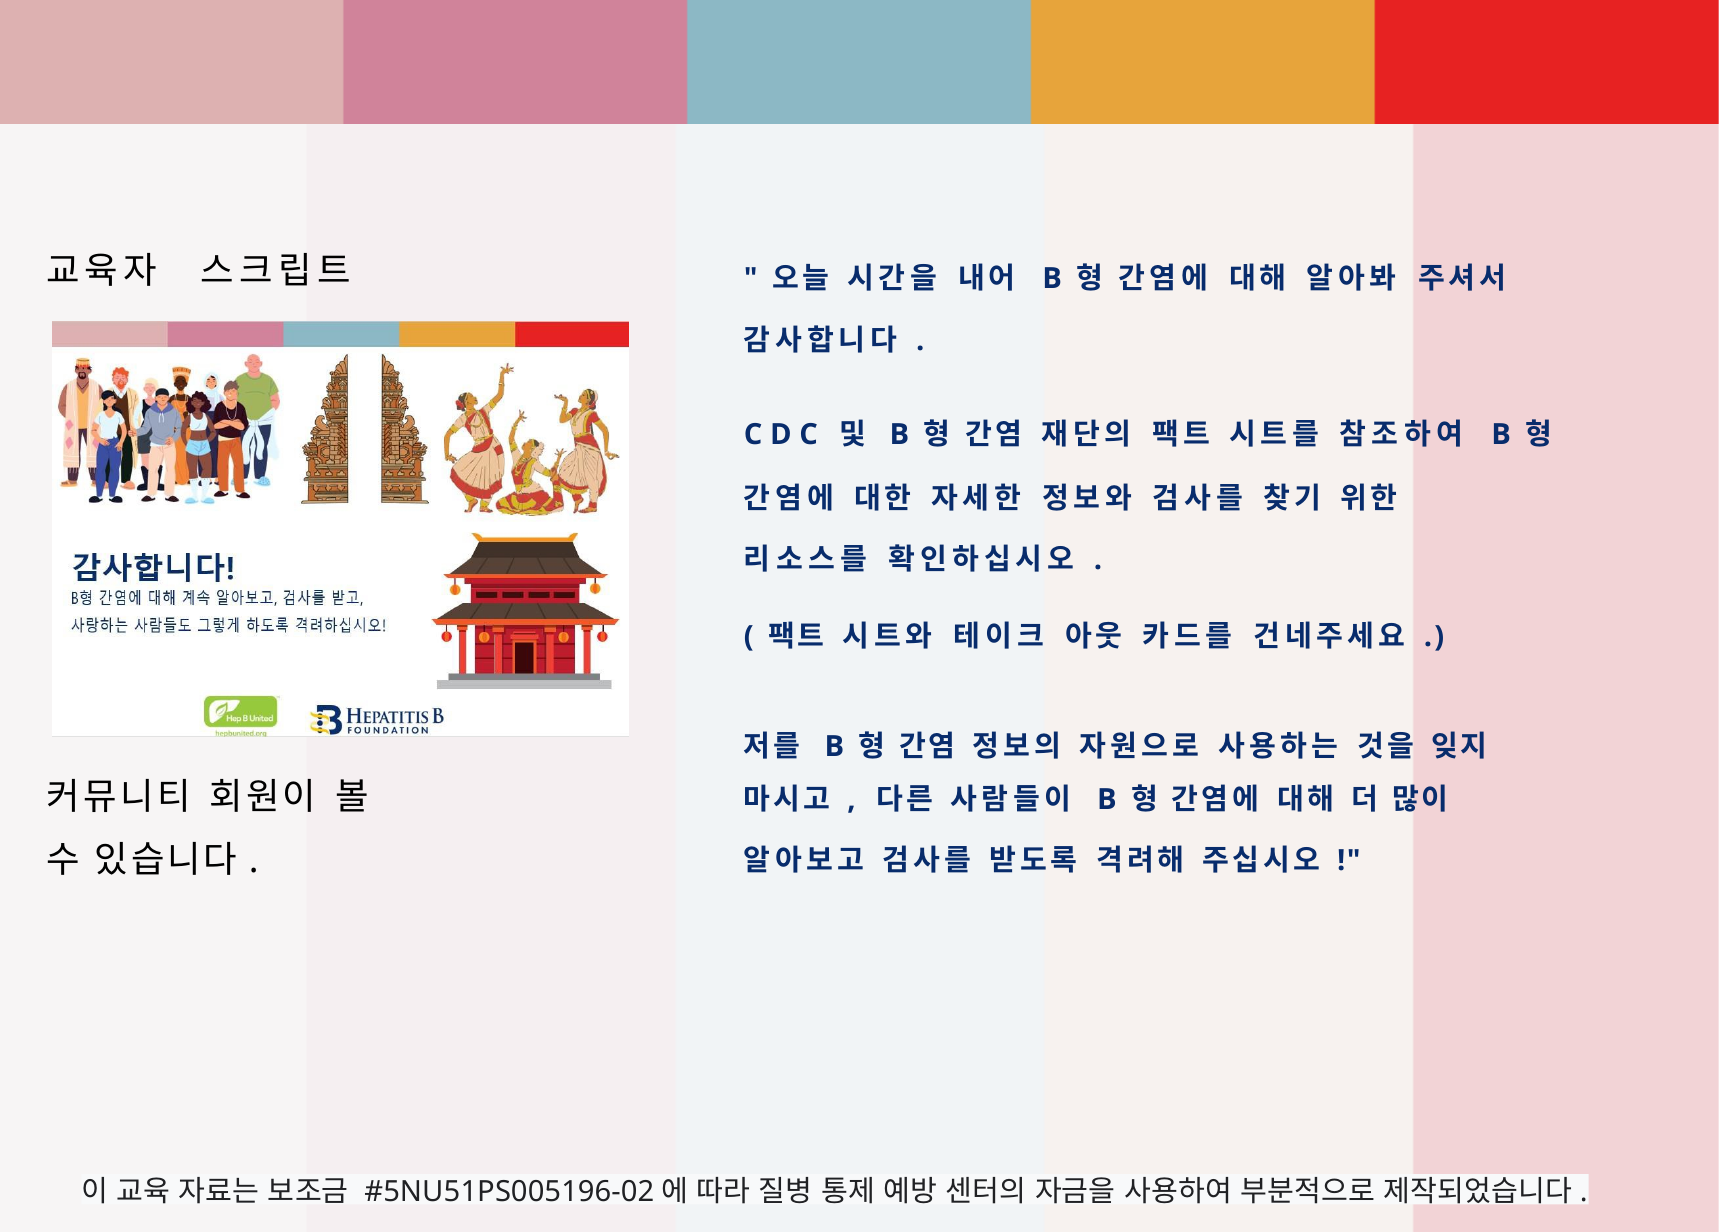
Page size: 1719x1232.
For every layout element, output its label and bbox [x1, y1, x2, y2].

picture [52, 320, 629, 737]
text_box [0, 0, 1719, 1232]
